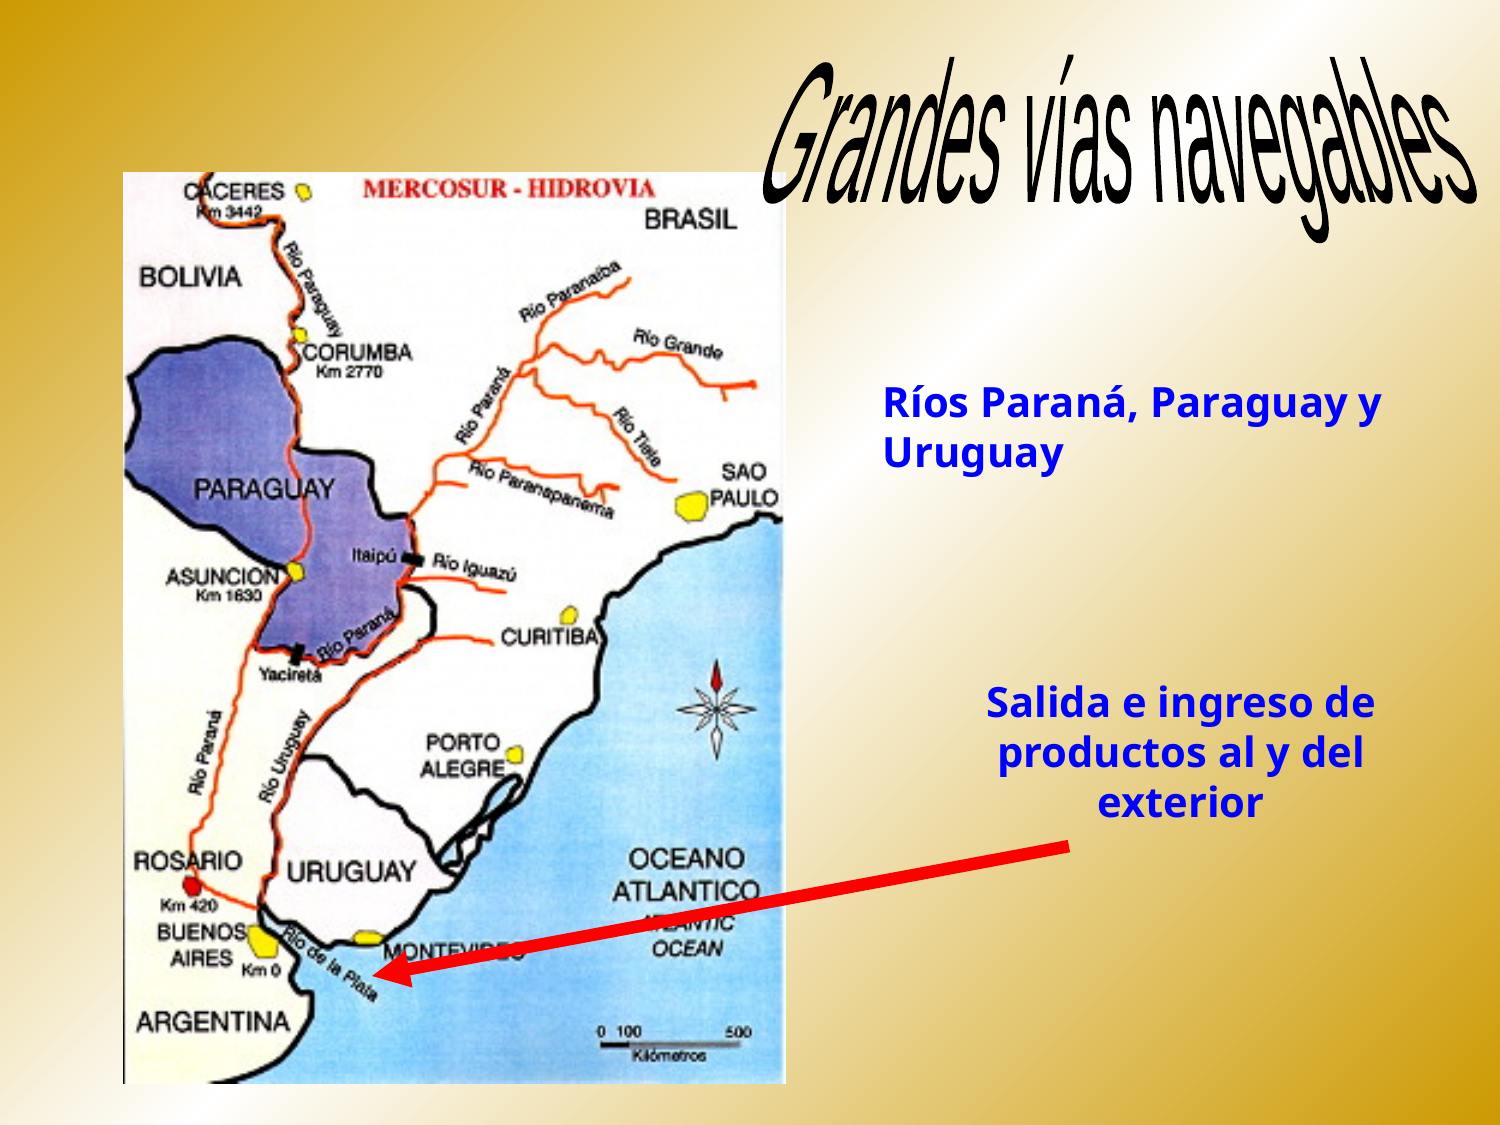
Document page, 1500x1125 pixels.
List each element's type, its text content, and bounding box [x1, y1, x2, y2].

text_box Salida e ingreso de productos al y del exterior [927, 668, 1436, 834]
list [123, 172, 786, 1084]
text_box Ríos Paraná, Paraguay y Uruguay [868, 302, 1436, 555]
